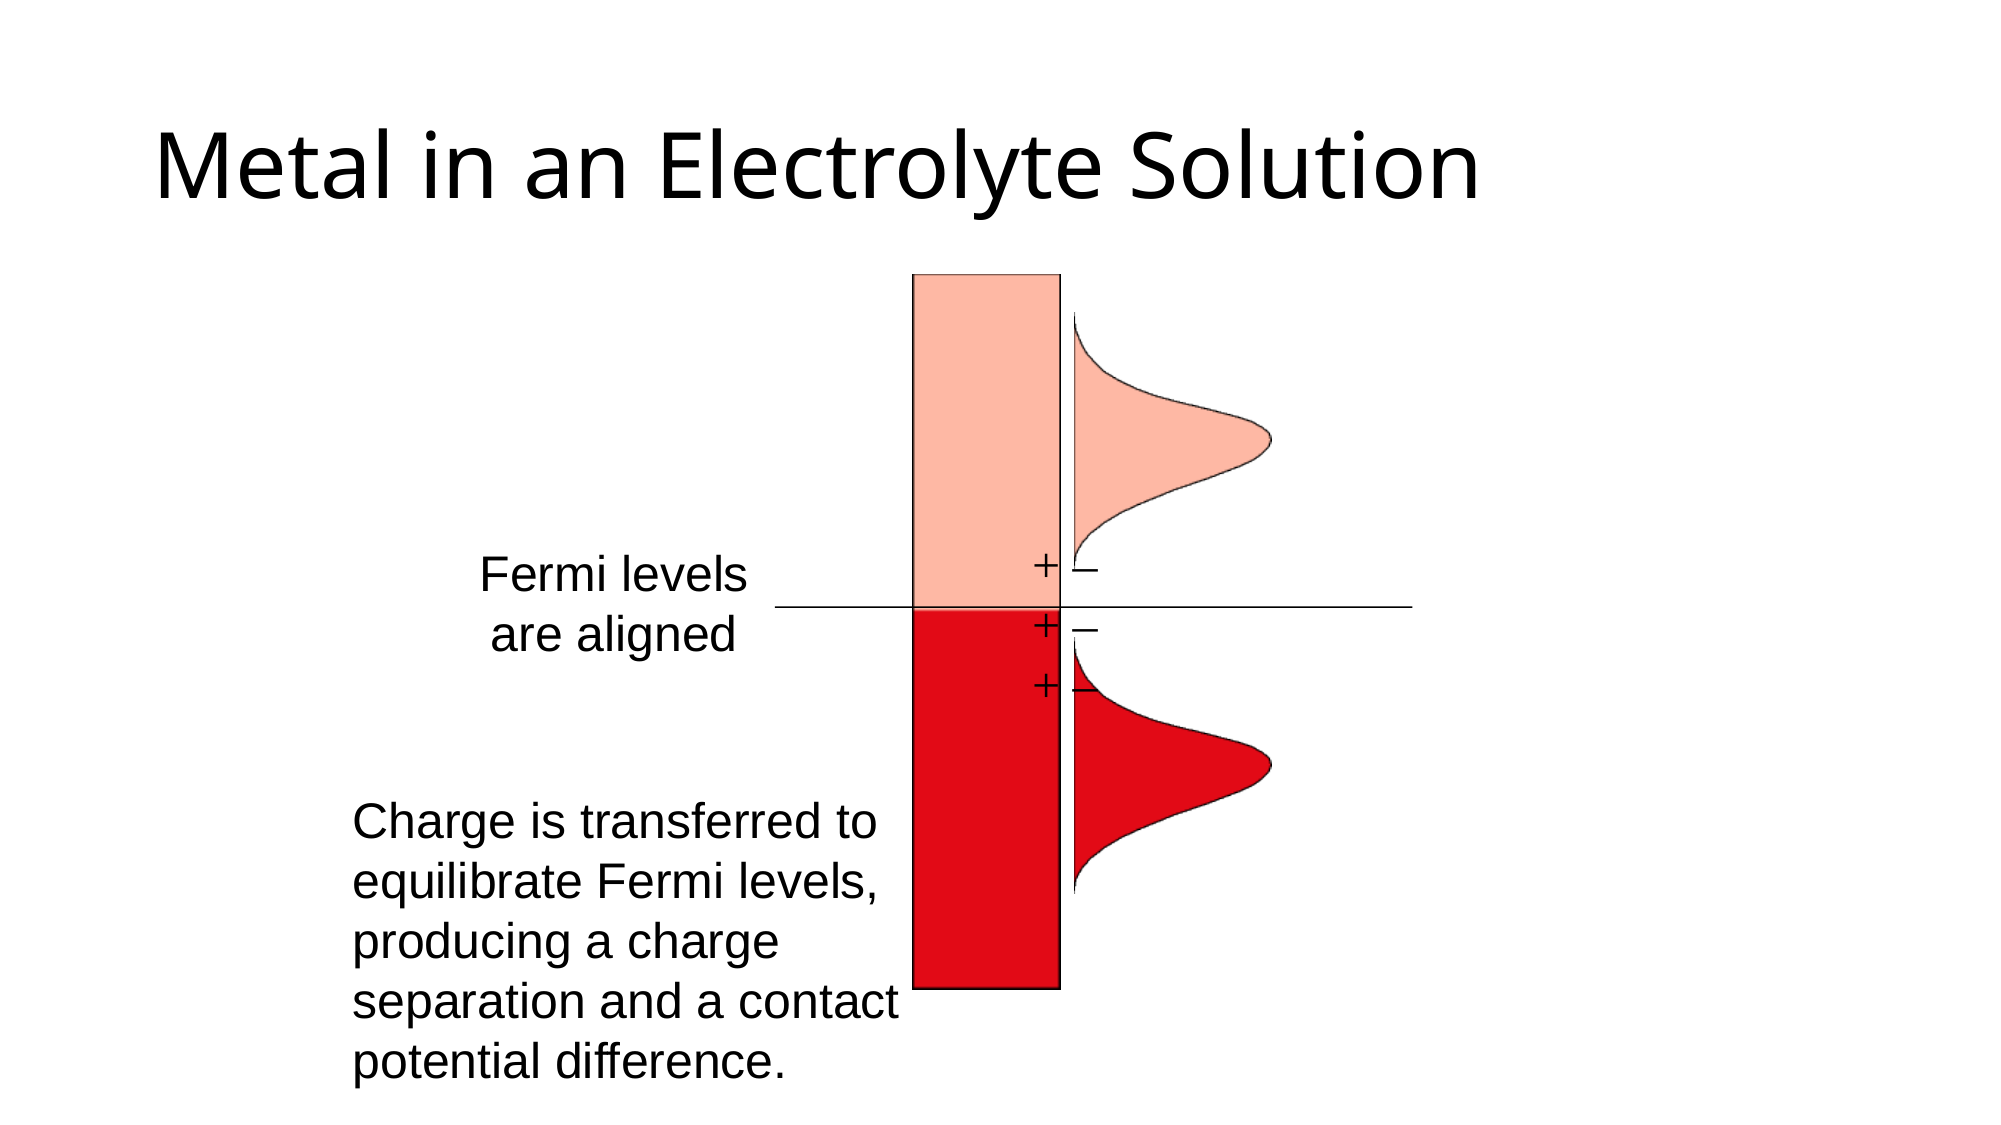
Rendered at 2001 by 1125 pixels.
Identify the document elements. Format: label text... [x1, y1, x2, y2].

text_box Charge is transferred to equilibrate Fermi levels, producing a charge separation and a contact potential difference. [338, 781, 916, 1097]
text_box Fermi levels are aligned [464, 534, 764, 669]
picture [912, 274, 1061, 990]
title Metal in an Electrolyte Solution [137, 59, 1863, 278]
text_box + – + – + – [1061, 524, 1113, 720]
picture [1074, 637, 1272, 894]
picture [1074, 312, 1272, 569]
